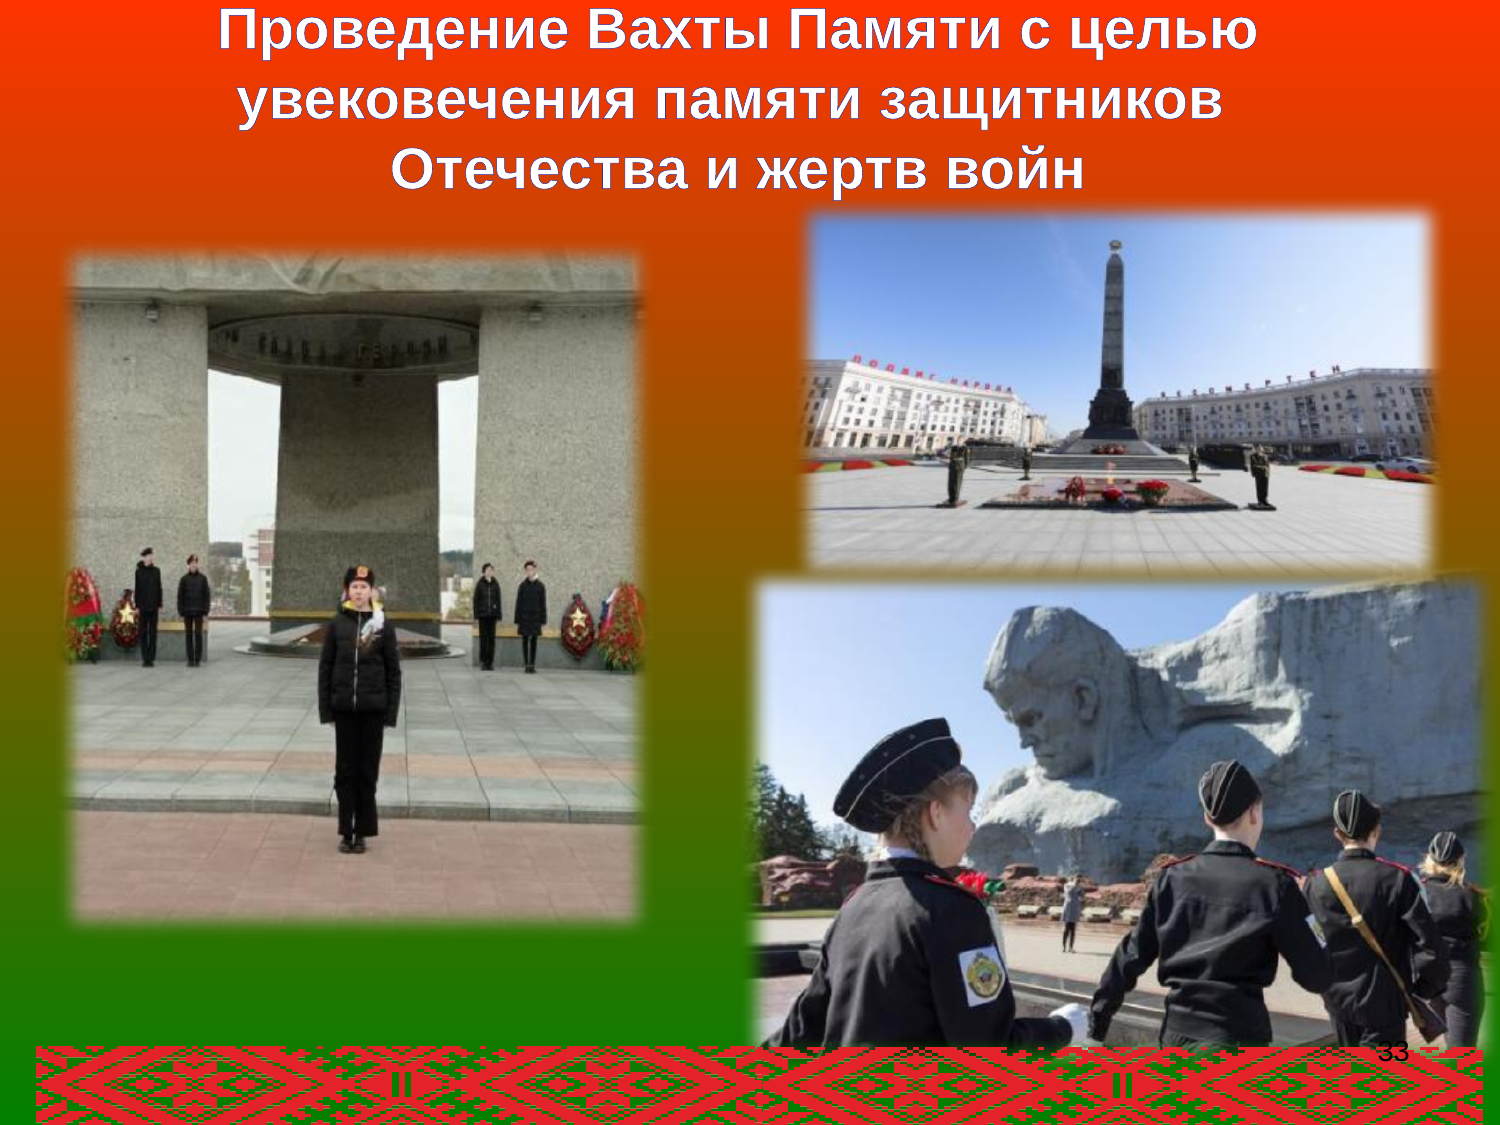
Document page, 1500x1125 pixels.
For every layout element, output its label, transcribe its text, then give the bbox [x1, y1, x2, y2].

picture [36, 194, 1500, 1125]
picture [52, 236, 656, 941]
title Проведение Вахты Памяти с целью увековечения памяти защитников Отечества и жертв войн [5, 1, 1471, 189]
